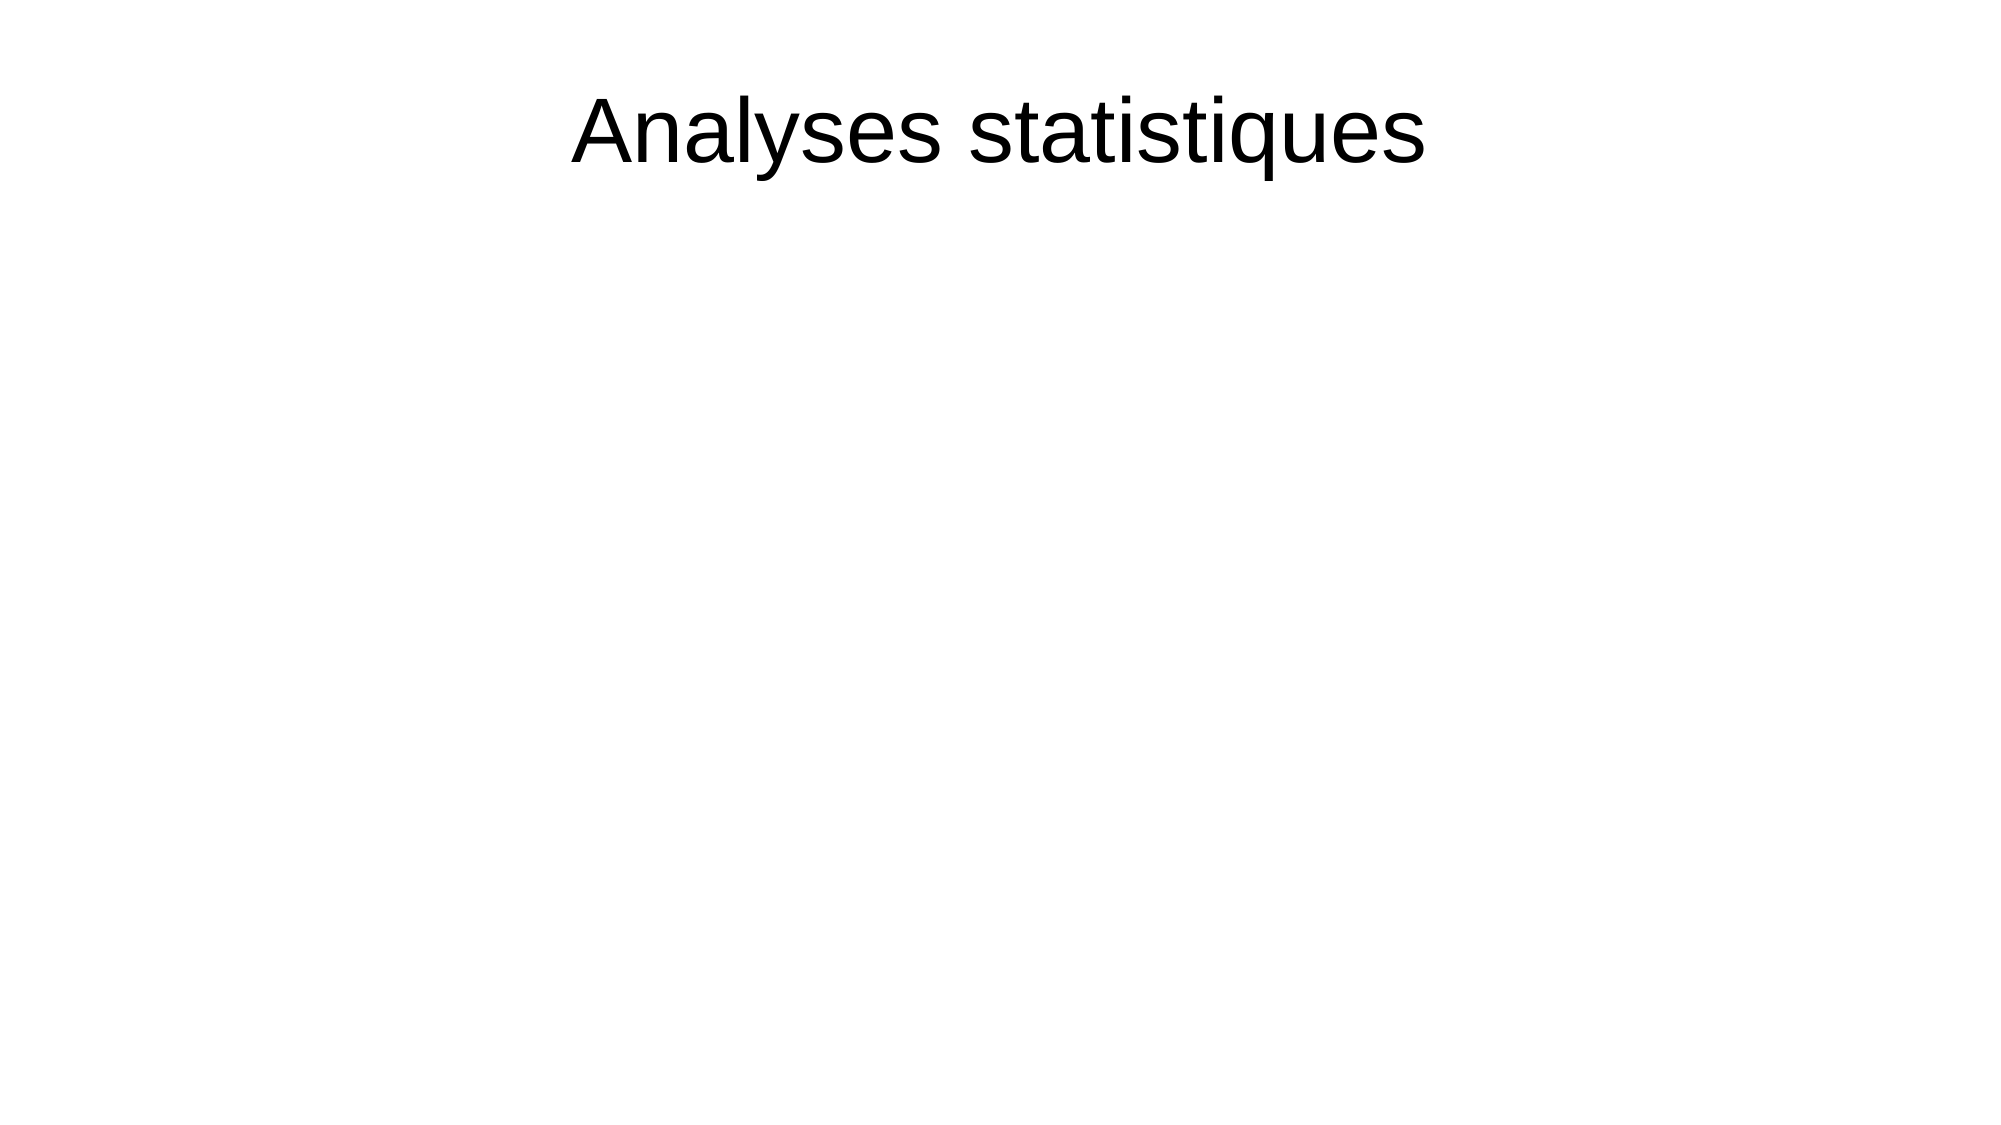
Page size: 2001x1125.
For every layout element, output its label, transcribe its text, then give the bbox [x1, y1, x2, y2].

title Analyses statistiques [49, 31, 1951, 220]
